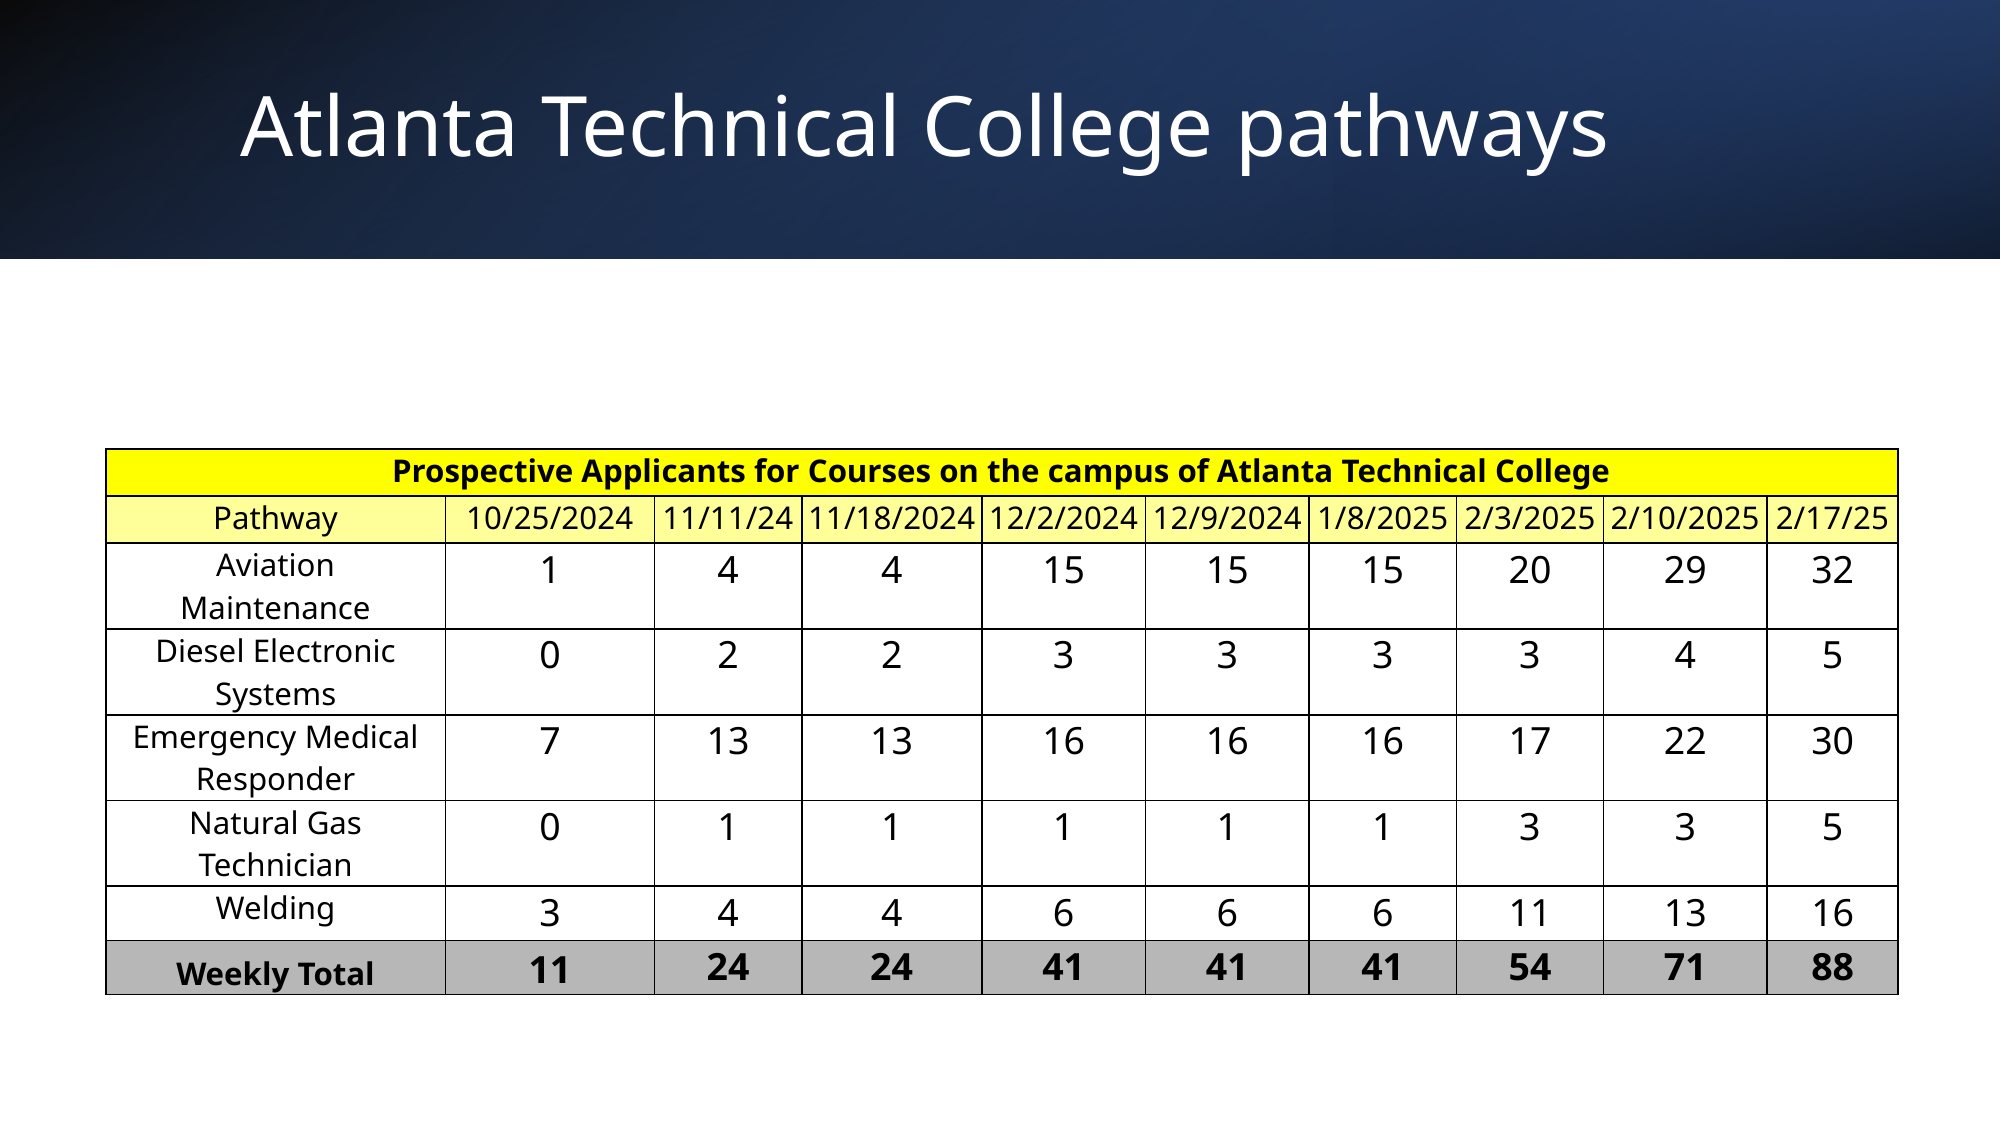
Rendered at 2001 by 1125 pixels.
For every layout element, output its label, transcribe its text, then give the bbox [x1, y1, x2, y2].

table_cell 11 [1457, 887, 1603, 940]
table_cell 16 [1768, 887, 1897, 940]
table_cell 7 [446, 716, 654, 800]
table_cell 13 [655, 716, 801, 800]
table_cell 0 [446, 801, 654, 885]
table_cell 17 [1457, 716, 1603, 800]
table_cell 16 [1146, 716, 1308, 800]
table_cell 2 [803, 630, 981, 714]
table_cell 29 [1604, 544, 1766, 628]
table_cell 6 [1310, 887, 1456, 940]
title Atlanta Technical College pathways [225, 57, 1873, 202]
table_cell 3 [1604, 801, 1766, 885]
table_cell 6 [983, 887, 1145, 940]
table_cell 12/2/2024 [983, 497, 1145, 542]
table_cell 41 [1146, 941, 1308, 994]
table_cell 12/9/2024 [1146, 497, 1308, 542]
table_cell 10/25/2024 [446, 497, 654, 542]
text_box [0, 260, 2000, 1125]
table_header Prospective Applicants for Courses on the campus of Atlanta Technical College [107, 450, 1897, 495]
table_cell 41 [983, 941, 1145, 994]
table_cell Emergency Medical Responder [107, 716, 445, 800]
table_cell 11 [446, 941, 654, 994]
table_cell 3 [1310, 630, 1456, 714]
table_cell 15 [983, 544, 1145, 628]
table_cell 4 [803, 544, 981, 628]
table_cell 3 [1146, 630, 1308, 714]
table_cell 41 [1310, 941, 1456, 994]
table_cell 1 [655, 801, 801, 885]
table_cell 4 [655, 887, 801, 940]
table_cell 30 [1768, 716, 1897, 800]
table_cell 2 [655, 630, 801, 714]
table_cell Weekly Total [107, 941, 445, 994]
table_cell 11/11/24 [655, 497, 801, 542]
table_cell Diesel Electronic Systems [107, 630, 445, 714]
table_cell 2/17/25 [1768, 497, 1897, 542]
table_cell 54 [1457, 941, 1603, 994]
table_cell Aviation Maintenance [107, 544, 445, 628]
table_cell 16 [983, 716, 1145, 800]
table_cell 1 [1146, 801, 1308, 885]
table_cell 1/8/2025 [1310, 497, 1456, 542]
table_cell 11/18/2024 [803, 497, 981, 542]
table_cell Natural Gas Technician [107, 801, 445, 885]
text_box [0, 0, 2000, 260]
table_cell 2/3/2025 [1457, 497, 1603, 542]
table_cell 24 [655, 941, 801, 994]
table_cell 88 [1768, 941, 1897, 994]
table_cell 16 [1310, 716, 1456, 800]
table_cell 15 [1146, 544, 1308, 628]
table_cell 3 [446, 887, 654, 940]
table_cell 24 [803, 941, 981, 994]
table_cell 3 [983, 630, 1145, 714]
table_cell Pathway [107, 497, 445, 542]
table_cell 4 [1604, 630, 1766, 714]
table_cell 4 [803, 887, 981, 940]
table_cell 1 [983, 801, 1145, 885]
table_cell 4 [655, 544, 801, 628]
table_cell 1 [446, 544, 654, 628]
table_cell 1 [1310, 801, 1456, 885]
table_cell 6 [1146, 887, 1308, 940]
table_cell 13 [1604, 887, 1766, 940]
table_cell 5 [1768, 801, 1897, 885]
table_cell 2/10/2025 [1604, 497, 1766, 542]
table_cell 71 [1604, 941, 1766, 994]
table_cell 0 [446, 630, 654, 714]
table_cell 3 [1457, 801, 1603, 885]
table_cell 5 [1768, 630, 1897, 714]
table_cell 22 [1604, 716, 1766, 800]
table_cell 20 [1457, 544, 1603, 628]
table_cell 15 [1310, 544, 1456, 628]
table_cell 32 [1768, 544, 1897, 628]
table_cell 1 [803, 801, 981, 885]
table_cell 3 [1457, 630, 1603, 714]
table_cell Welding [107, 887, 445, 940]
table_cell 13 [803, 716, 981, 800]
